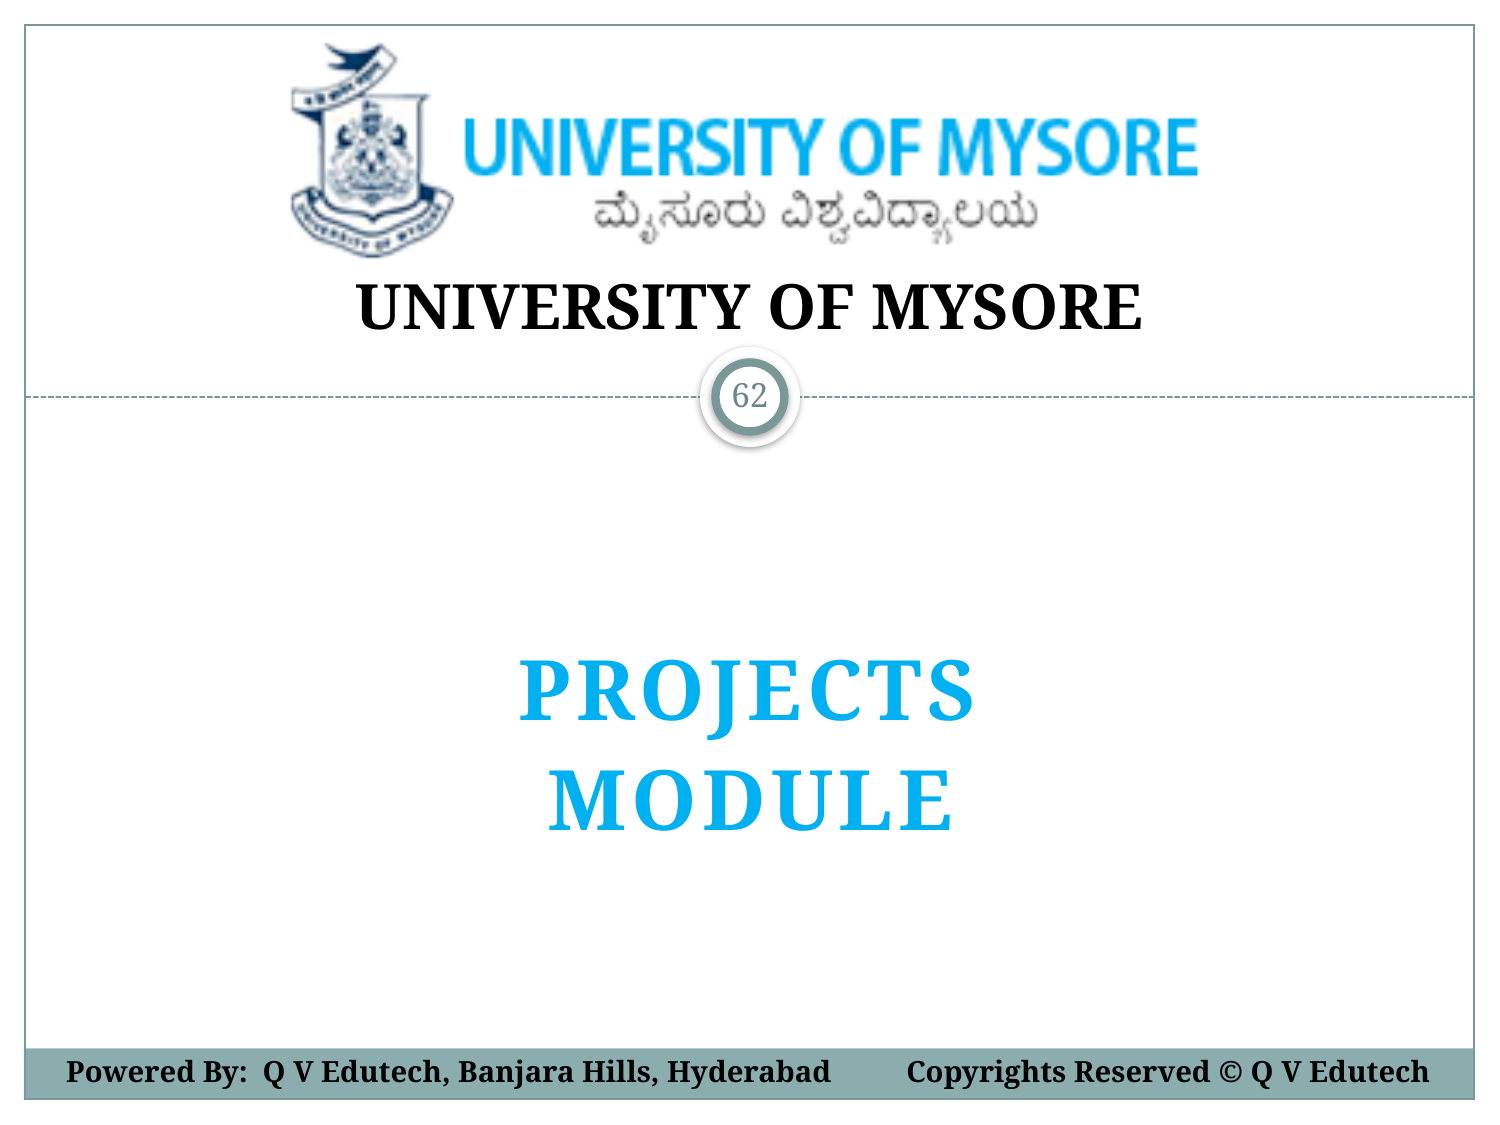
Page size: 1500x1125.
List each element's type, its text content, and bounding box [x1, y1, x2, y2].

slide_number 62 [712, 360, 788, 434]
footer Powered By: Q V Edutech, Banjara Hills, Hyderabad Copyrights Reserved © Q V Edutech [24, 1045, 1473, 1095]
title UNIVERSITY OF MYSORE [50, 62, 1450, 350]
picture [284, 37, 1213, 263]
subtitle Projects MODULE [225, 450, 1275, 1025]
